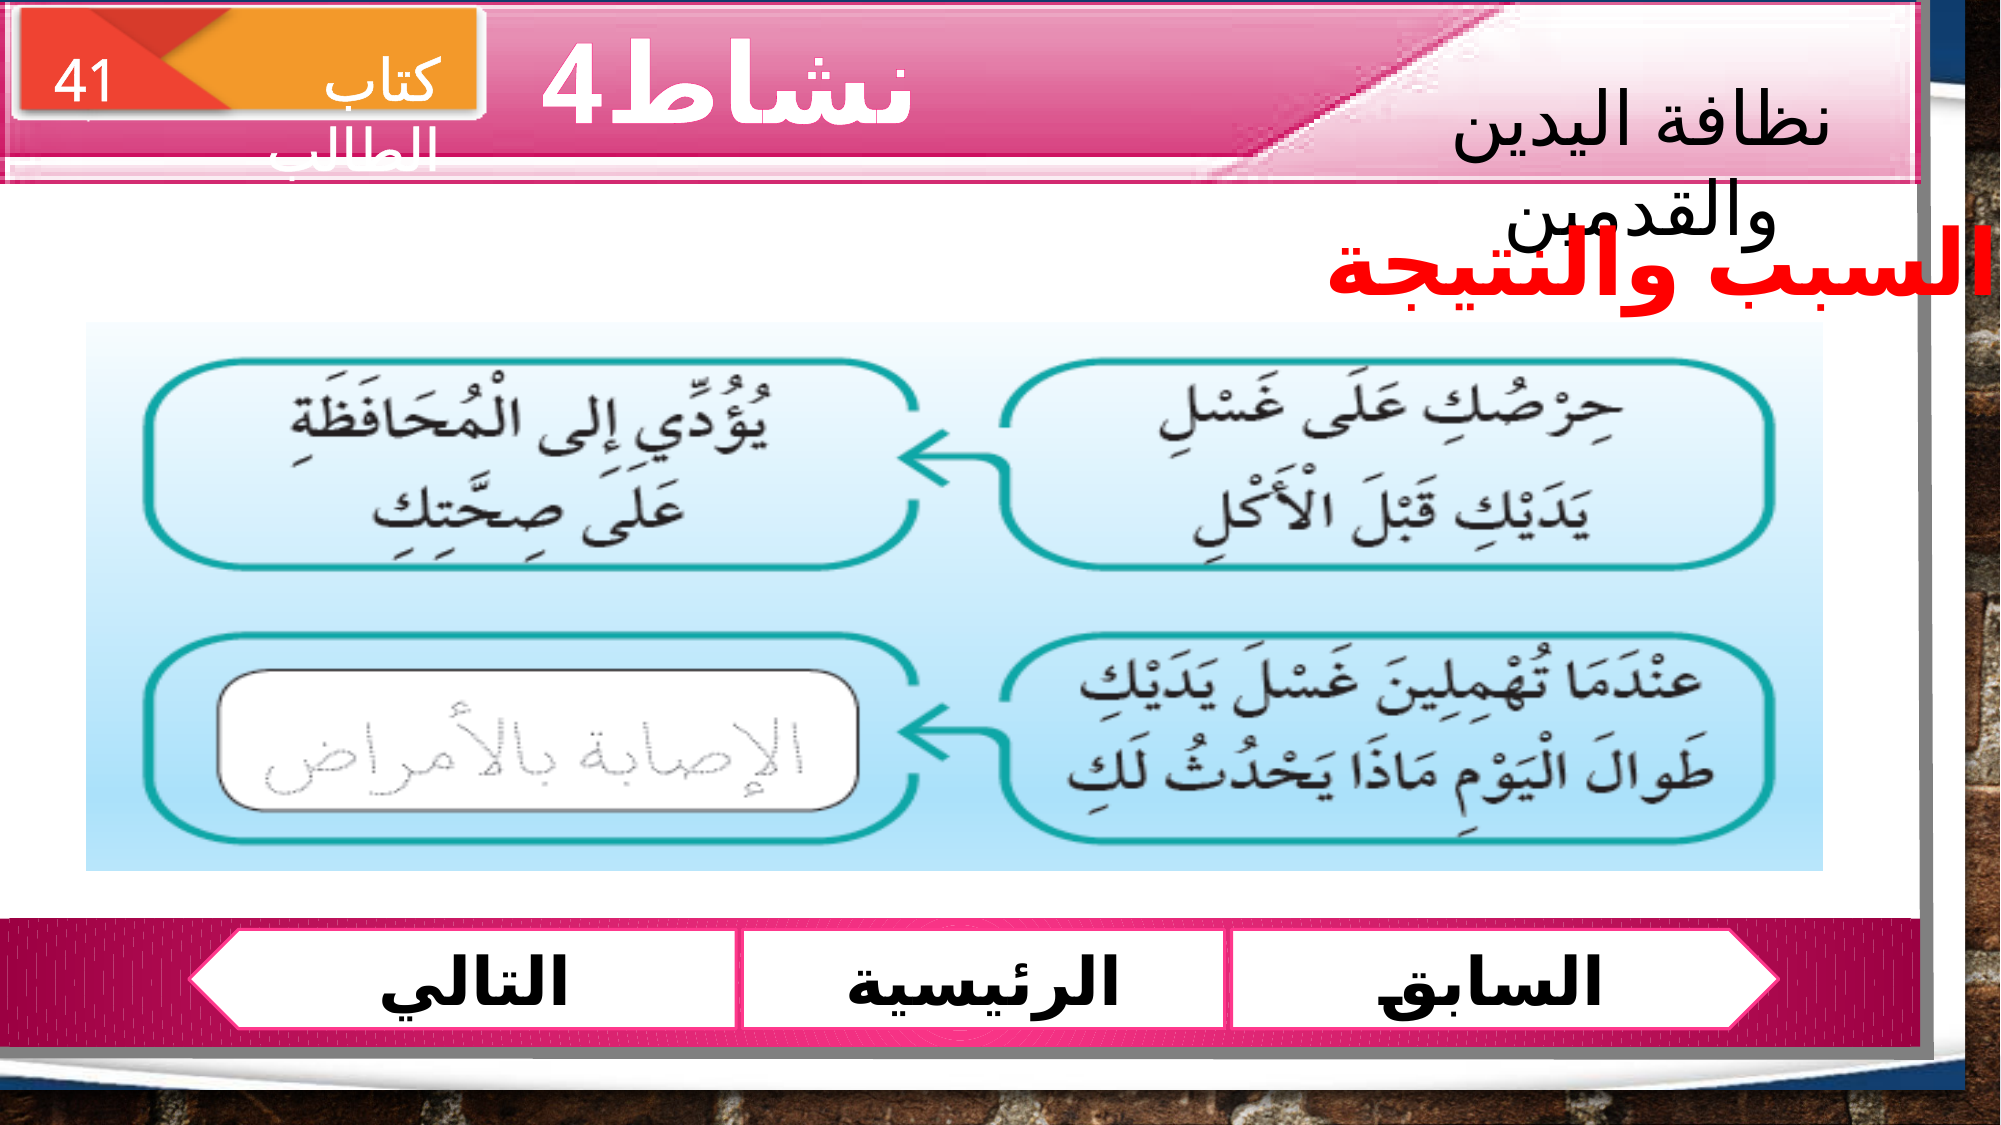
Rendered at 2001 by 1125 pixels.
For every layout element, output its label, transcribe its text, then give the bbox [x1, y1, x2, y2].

text_box نشاط4 [527, 3, 935, 154]
text_box السبب والنتيجة [1309, 196, 2000, 321]
picture [0, 184, 1919, 918]
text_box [6, 0, 495, 126]
picture [0, 0, 2001, 1125]
text_box نظافة اليدين والقدمين [1332, 63, 1953, 196]
